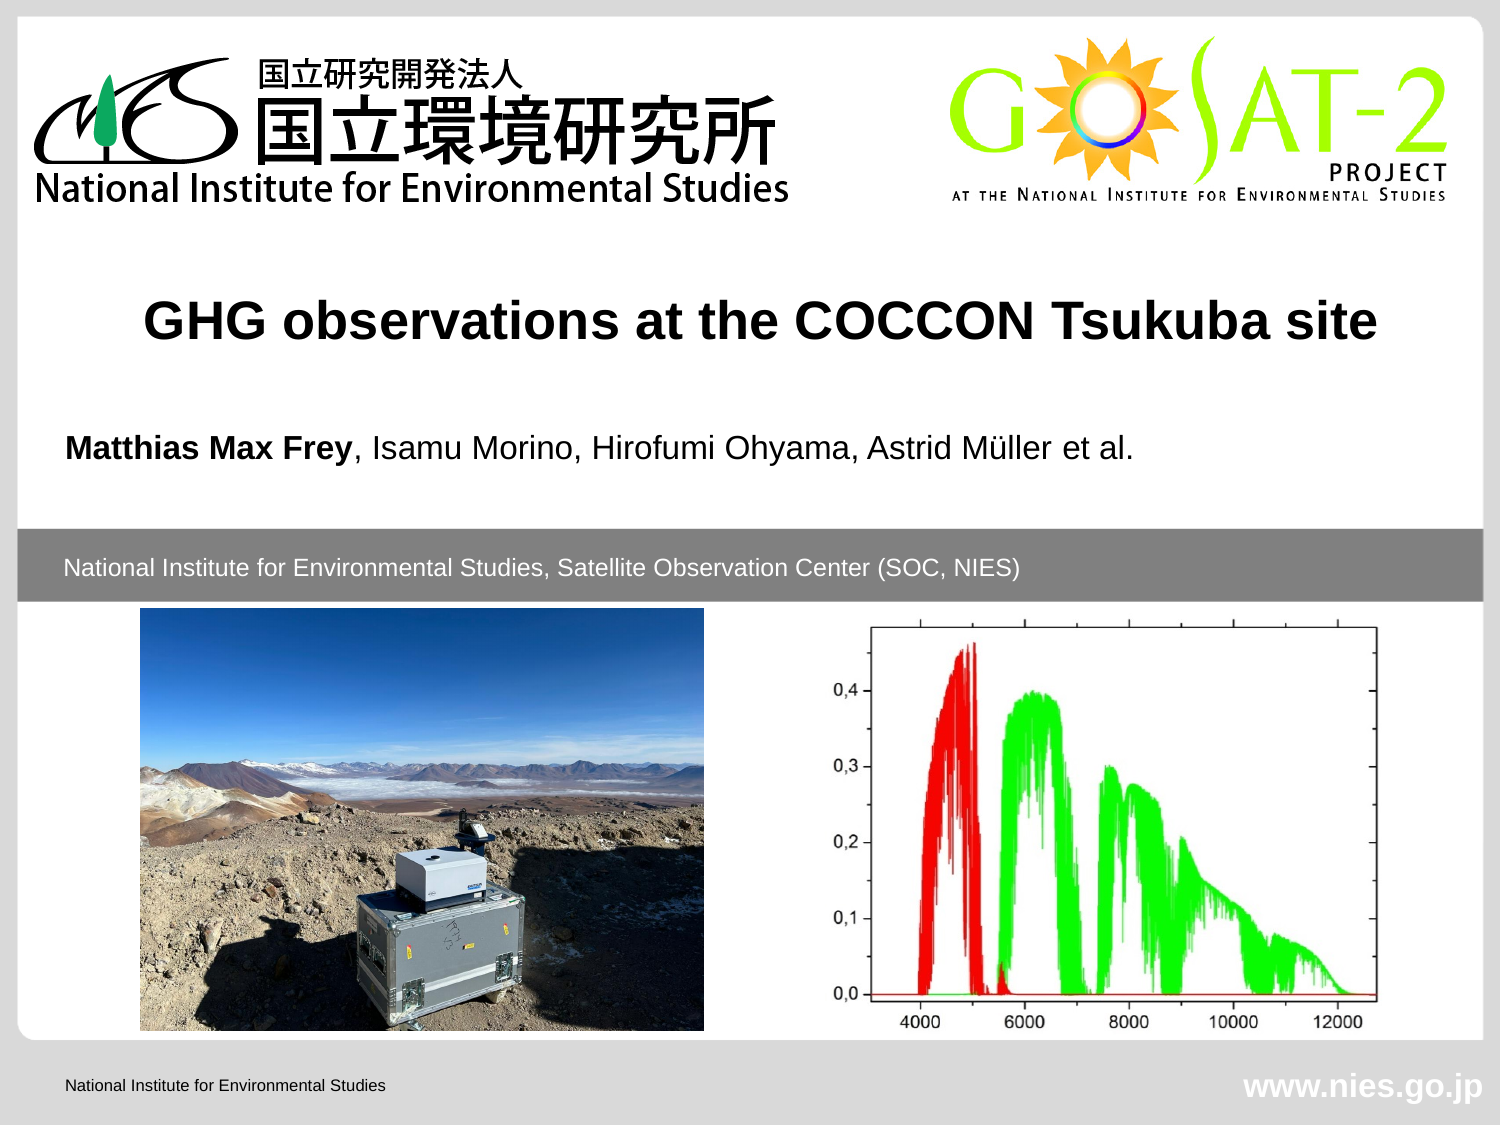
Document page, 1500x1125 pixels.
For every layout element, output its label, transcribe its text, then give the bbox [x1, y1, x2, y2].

text_box Matthias Max Frey, Isamu Morino, Hirofumi Ohyama, Astrid Müller et al. [65, 426, 1439, 529]
text_box GHG observations at the COCCON Tsukuba site [56, 279, 1468, 351]
picture [0, 0, 1500, 1125]
